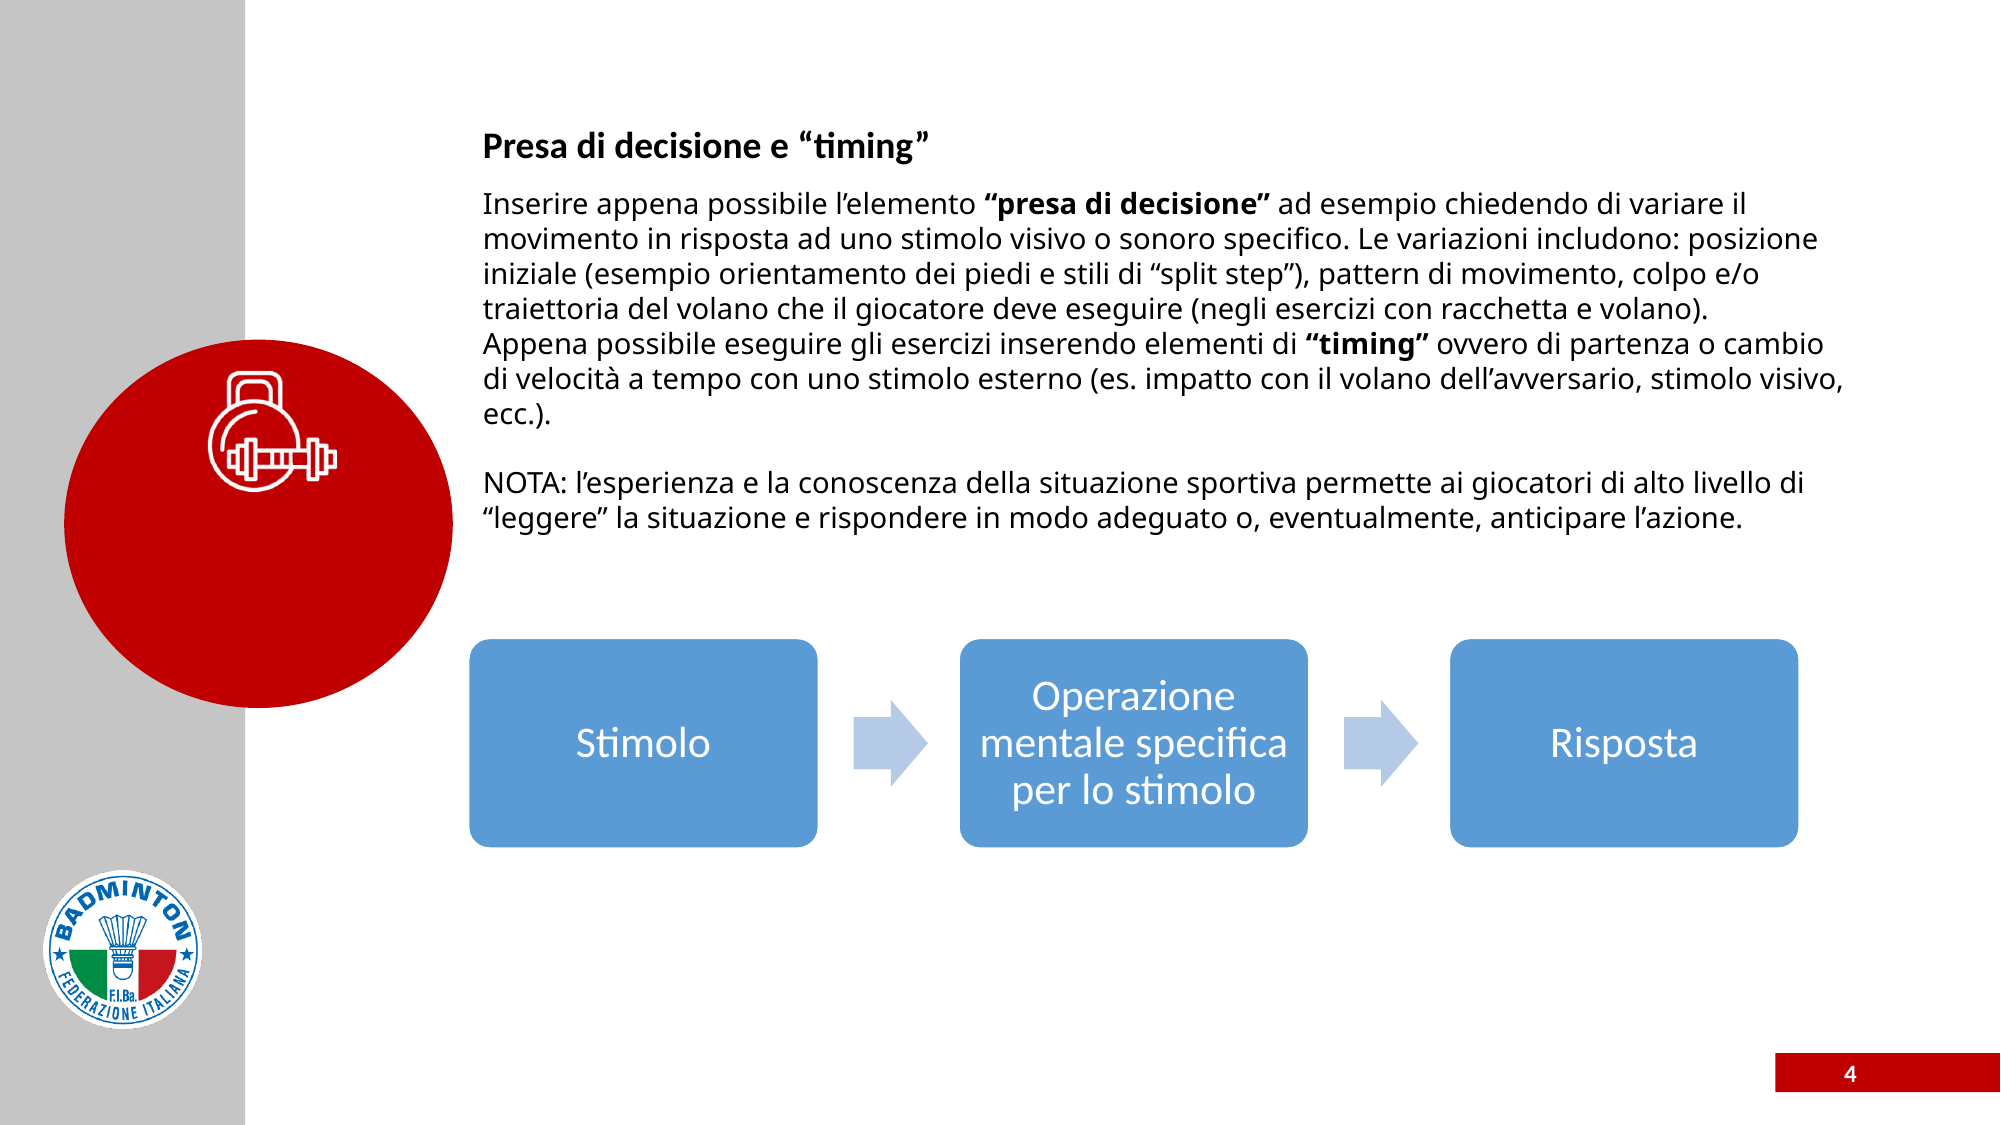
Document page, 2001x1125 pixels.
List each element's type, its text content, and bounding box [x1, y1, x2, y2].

list Inserire appena possibile l’elemento “presa di decisione” ad esempio chiedendo di variare il movimento in risposta ad uno stimolo visivo o sonoro specifico. Le variazioni includono: posizione iniziale (esempio orientamento dei piedi e stili di “split step”), pattern di movimento, colpo e/o traiettoria del volano che il giocatore deve eseguire (negli esercizi con racchetta e volano). Appena possibile eseguire gli esercizi inserendo elementi di “timing” ovvero di partenza o cambio di velocità a tempo con uno stimolo esterno (es. impatto con il volano dell’avversario, stimolo visivo, ecc.). NOTA: l’esperienza e la conoscenza della situazione sportiva permette ai giocatori di alto livello di “leggere” la situazione e rispondere in modo adeguato o, eventualmente, anticipare l’azione. [468, 181, 1872, 1004]
slide_number 4 [1421, 1042, 1872, 1103]
title Presa di decisione e “timing” [468, 113, 1872, 181]
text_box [467, 522, 1801, 965]
picture [43, 870, 202, 1029]
picture [185, 345, 358, 518]
